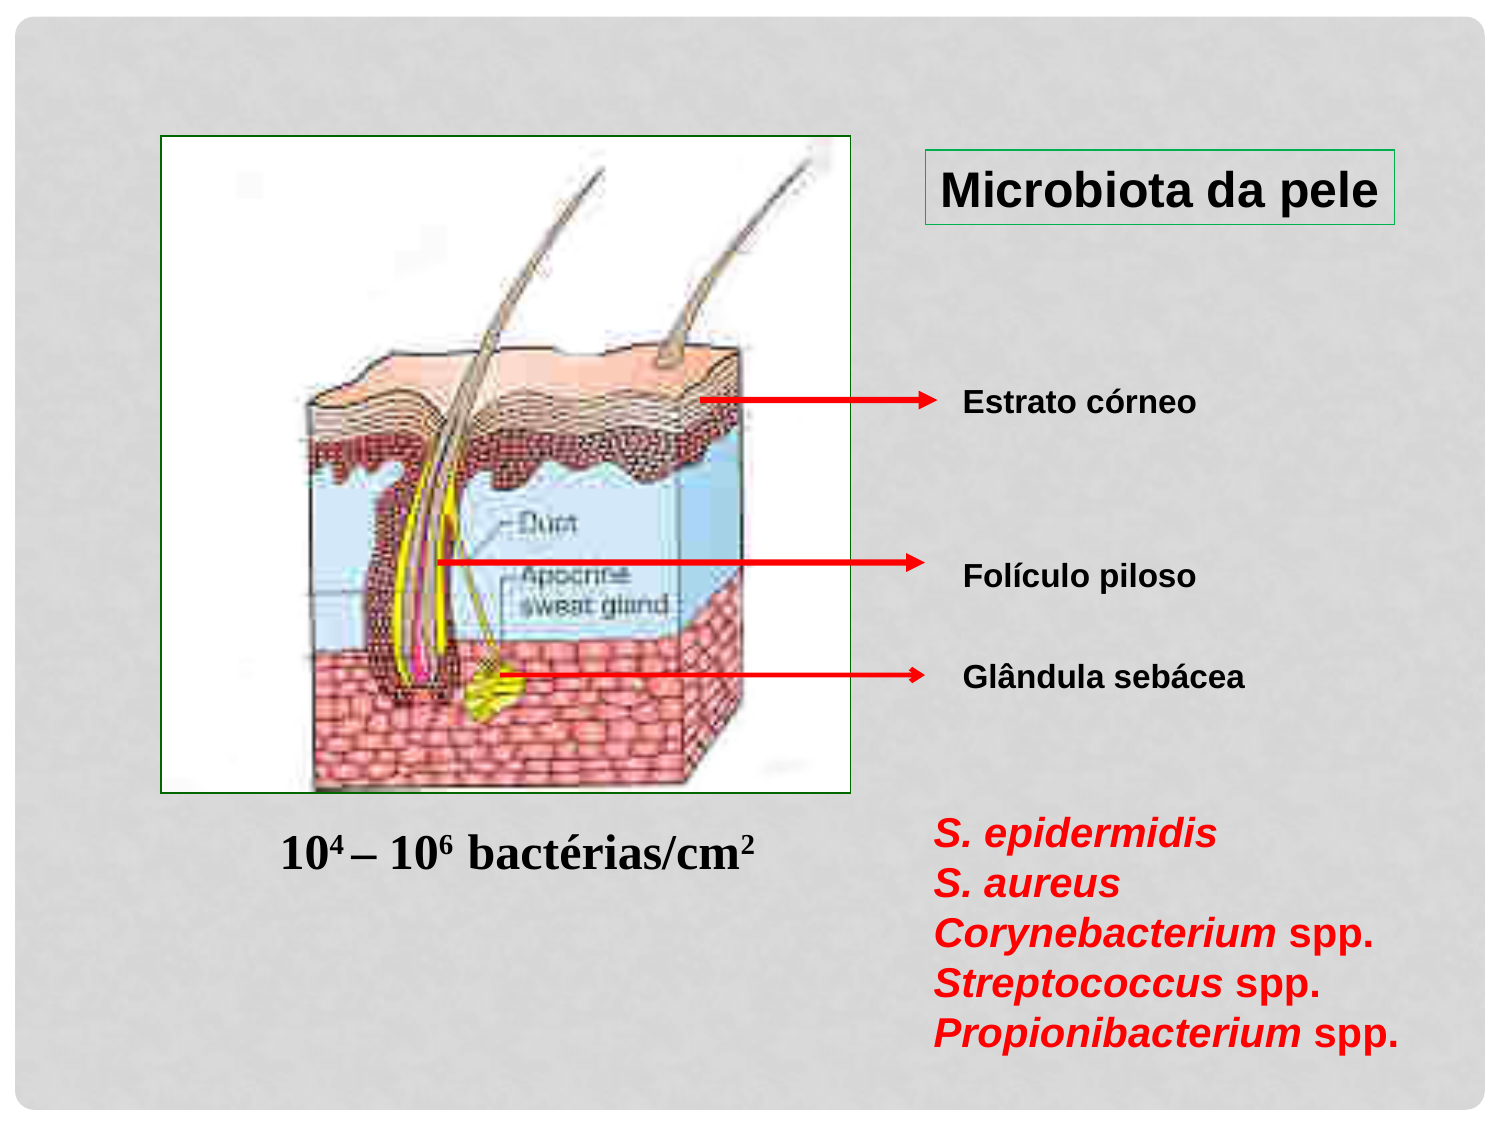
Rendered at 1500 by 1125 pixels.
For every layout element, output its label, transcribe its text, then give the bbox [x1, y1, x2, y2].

text_box Microbiota da pele [925, 149, 1395, 225]
text_box Glândula sebácea [947, 647, 1261, 702]
text_box [850, 393, 938, 407]
text_box [850, 556, 925, 569]
text_box S. epidermidis S. aureus Corynebacterium spp. Streptococcus spp. Propionibacterium spp. [918, 798, 1415, 1064]
text_box Estrato córneo [947, 372, 1213, 427]
picture [15, 16, 1485, 1110]
text_box Folículo piloso [948, 547, 1213, 602]
text_box 104 – 106 bactérias/cm2 [264, 812, 771, 888]
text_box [162, 137, 850, 792]
text_box [850, 667, 925, 683]
